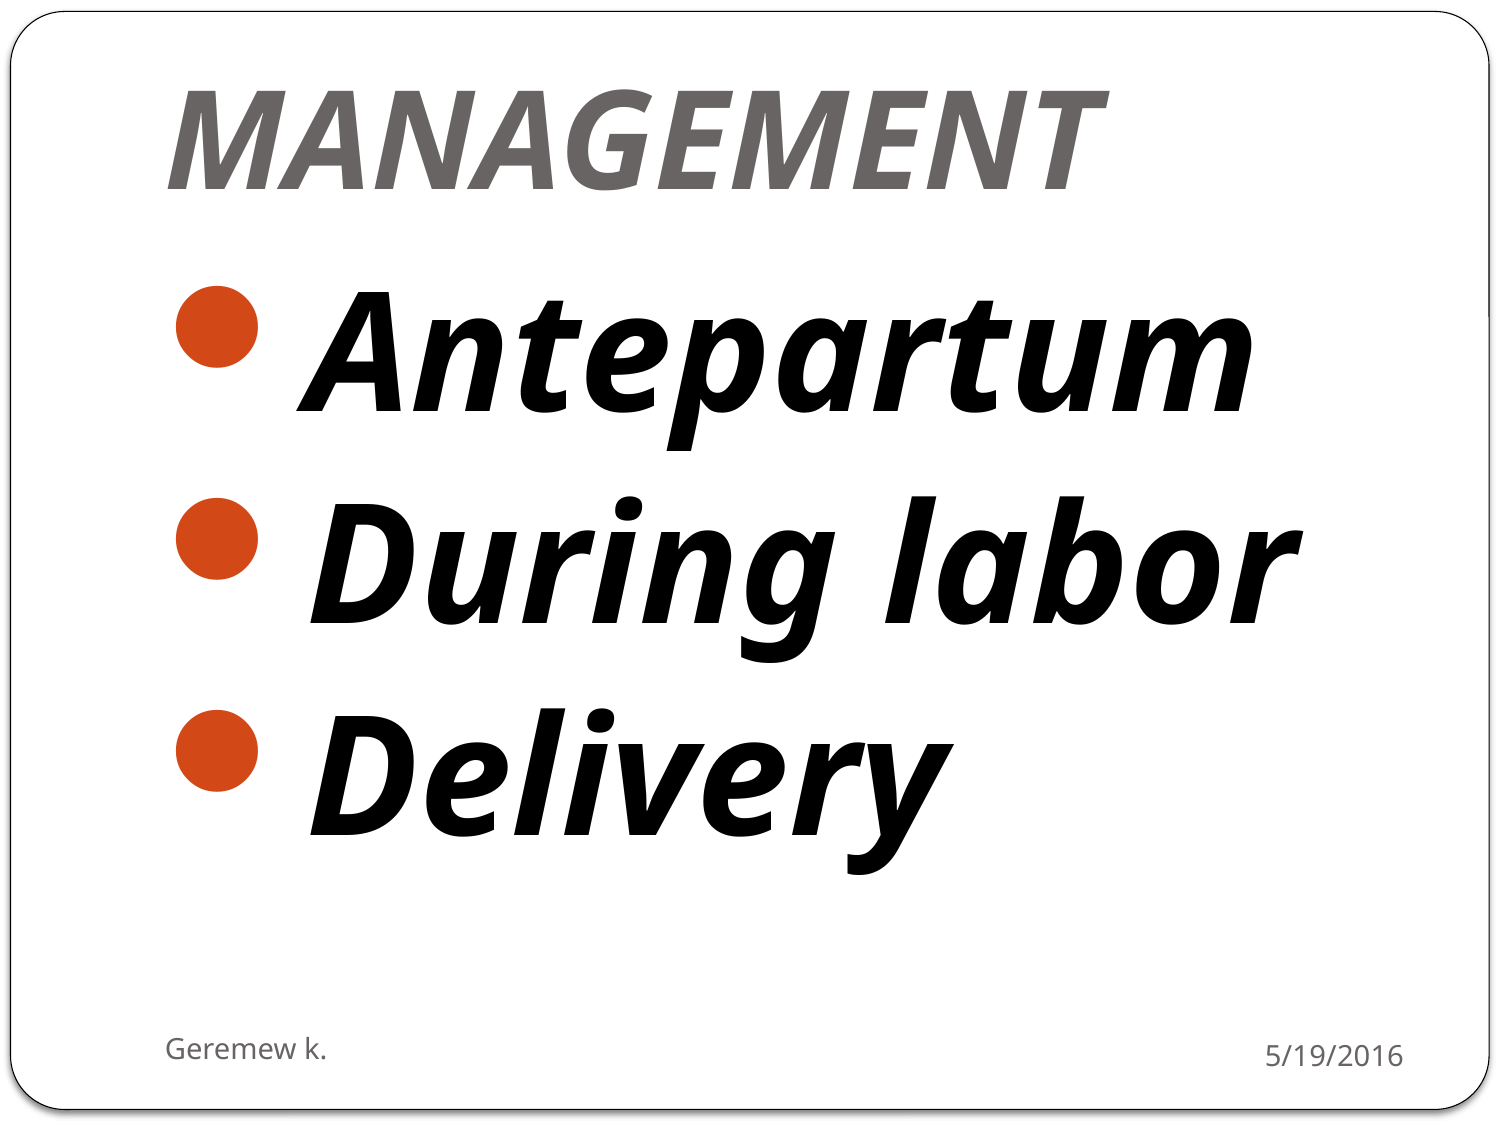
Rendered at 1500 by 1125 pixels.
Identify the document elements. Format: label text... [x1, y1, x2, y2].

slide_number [1012, 1015, 1419, 1094]
footer Geremew k. [150, 1012, 800, 1088]
title MANAGEMENT [150, 45, 1425, 233]
list Antepartum During labor Delivery [150, 237, 1425, 988]
